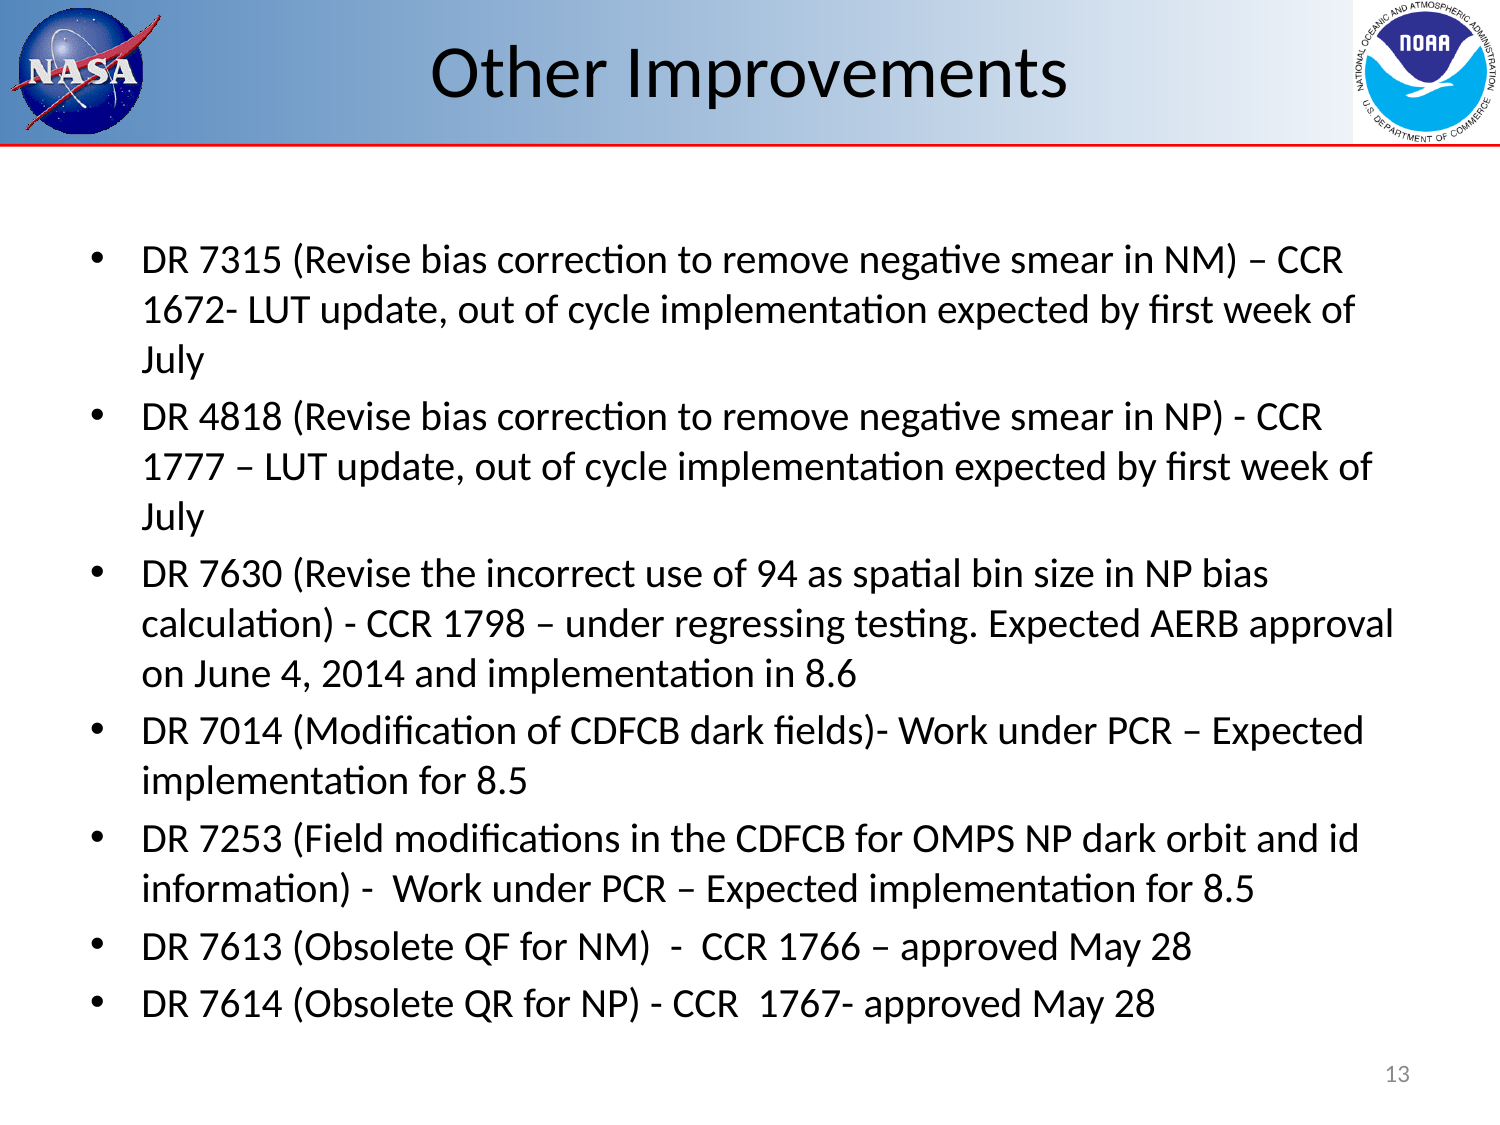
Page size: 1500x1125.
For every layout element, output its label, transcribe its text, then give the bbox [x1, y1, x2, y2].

title Other Improvements [75, 0, 1425, 135]
list DR 7315 (Revise bias correction to remove negative smear in NM) – CCR 1672- LUT update, out of cycle implementation expected by first week of July DR 4818 (Revise bias correction to remove negative smear in NP) - CCR 1777 – LUT update, out of cycle implementation expected by first week of July DR 7630 (Revise the incorrect use of 94 as spatial bin size in NP bias calculation) - CCR 1798 – under regressing testing. Expected AERB approval on June 4, 2014 and implementation in 8.6 DR 7014 (Modification of CDFCB dark fields)- Work under PCR – Expected implementation for 8.5 DR 7253 (Field modifications in the CDFCB for OMPS NP dark orbit and id information) - Work under PCR – Expected implementation for 8.5 DR 7613 (Obsolete QF for NM) - CCR 1766 – approved May 28 DR 7614 (Obsolete QR for NP) - CCR 1767- approved May 28 [75, 224, 1425, 1043]
picture [0, 0, 161, 142]
picture [1353, 0, 1498, 144]
slide_number 13 [1074, 1042, 1425, 1103]
